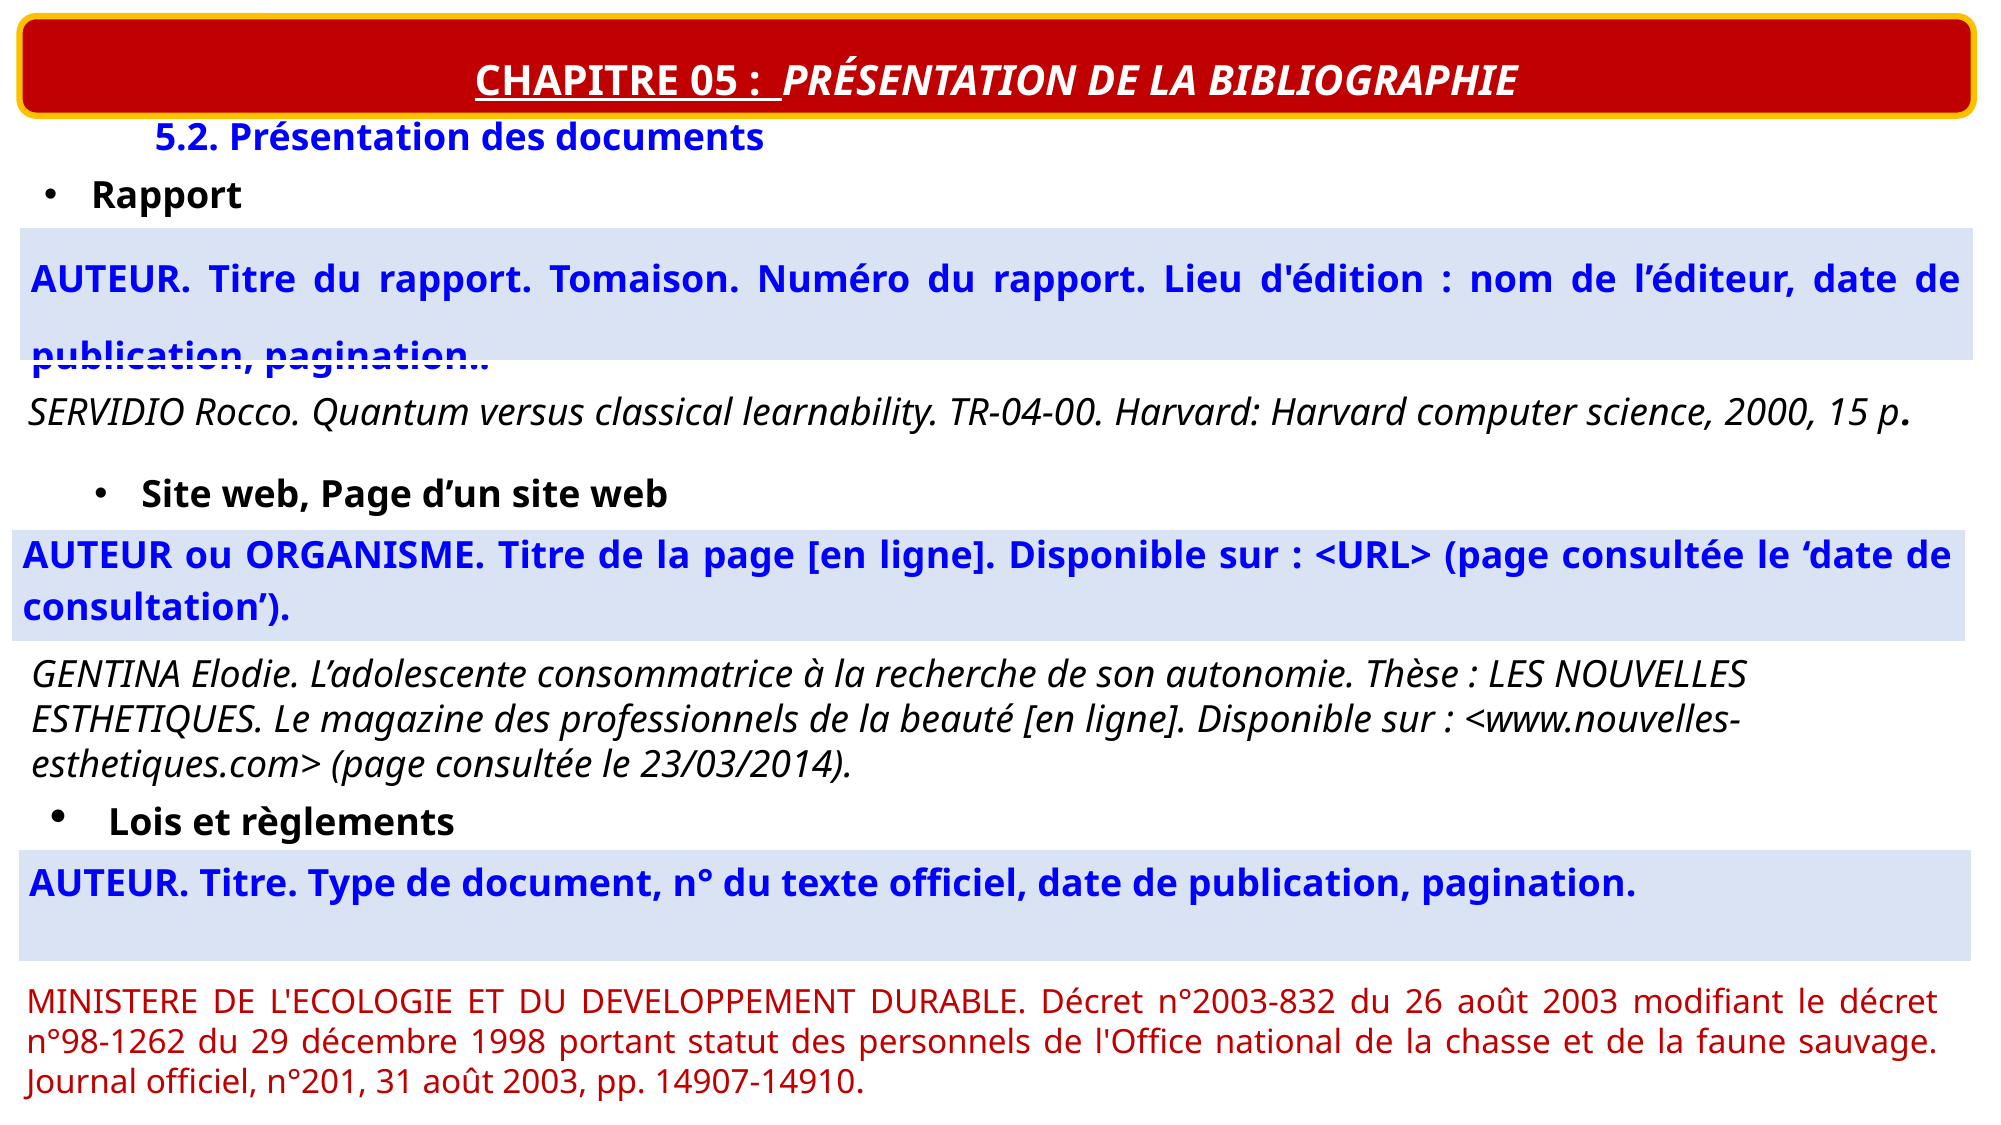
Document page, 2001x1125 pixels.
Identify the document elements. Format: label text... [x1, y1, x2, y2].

table_header AUTEUR. Titre du rapport. Tomaison. Numéro du rapport. Lieu d'édition : nom de l’éditeur, date de publication, pagination.. [20, 228, 1973, 360]
text_box GENTINA Elodie. L’adolescente consommatrice à la recherche de son autonomie. Thèse : LES NOUVELLES ESTHETIQUES. Le magazine des professionnels de la beauté [en ligne]. Disponible sur : <www.nouvelles-esthetiques.com> (page consultée le 23/03/2014). [16, 642, 1974, 793]
text_box Lois et règlements [37, 784, 471, 848]
table_header AUTEUR ou ORGANISME. Titre de la page [en ligne]. Disponible sur : <URL> (page consultée le ‘date de consultation’). [12, 530, 1965, 641]
text_box CHAPITRE 05 : PRÉSENTATION DE LA BIBLIOGRAPHIE [19, 16, 1974, 116]
text_box SERVIDIO Rocco. Quantum versus classical learnability. TR-04-00. Harvard: Harvard computer science, 2000, 15 p. [12, 380, 1964, 441]
text_box 5.2. Présentation des documents [65, 105, 781, 166]
text_box Site web, Page d’un site web [79, 462, 684, 523]
text_box MINISTERE DE L'ECOLOGIE ET DU DEVELOPPEMENT DURABLE. Décret n°2003-832 du 26 août 2003 modifiant le décret n°98-1262 du 29 décembre 1998 portant statut des personnels de l'Office national de la chasse et de la faune sauvage. Journal officiel, n°201, 31 août 2003, pp. 14907-14910. [11, 973, 1956, 1108]
table_header AUTEUR. Titre. Type de document, n° du texte officiel, date de publication, pagination. [19, 850, 1971, 961]
text_box Rapport [29, 163, 258, 224]
